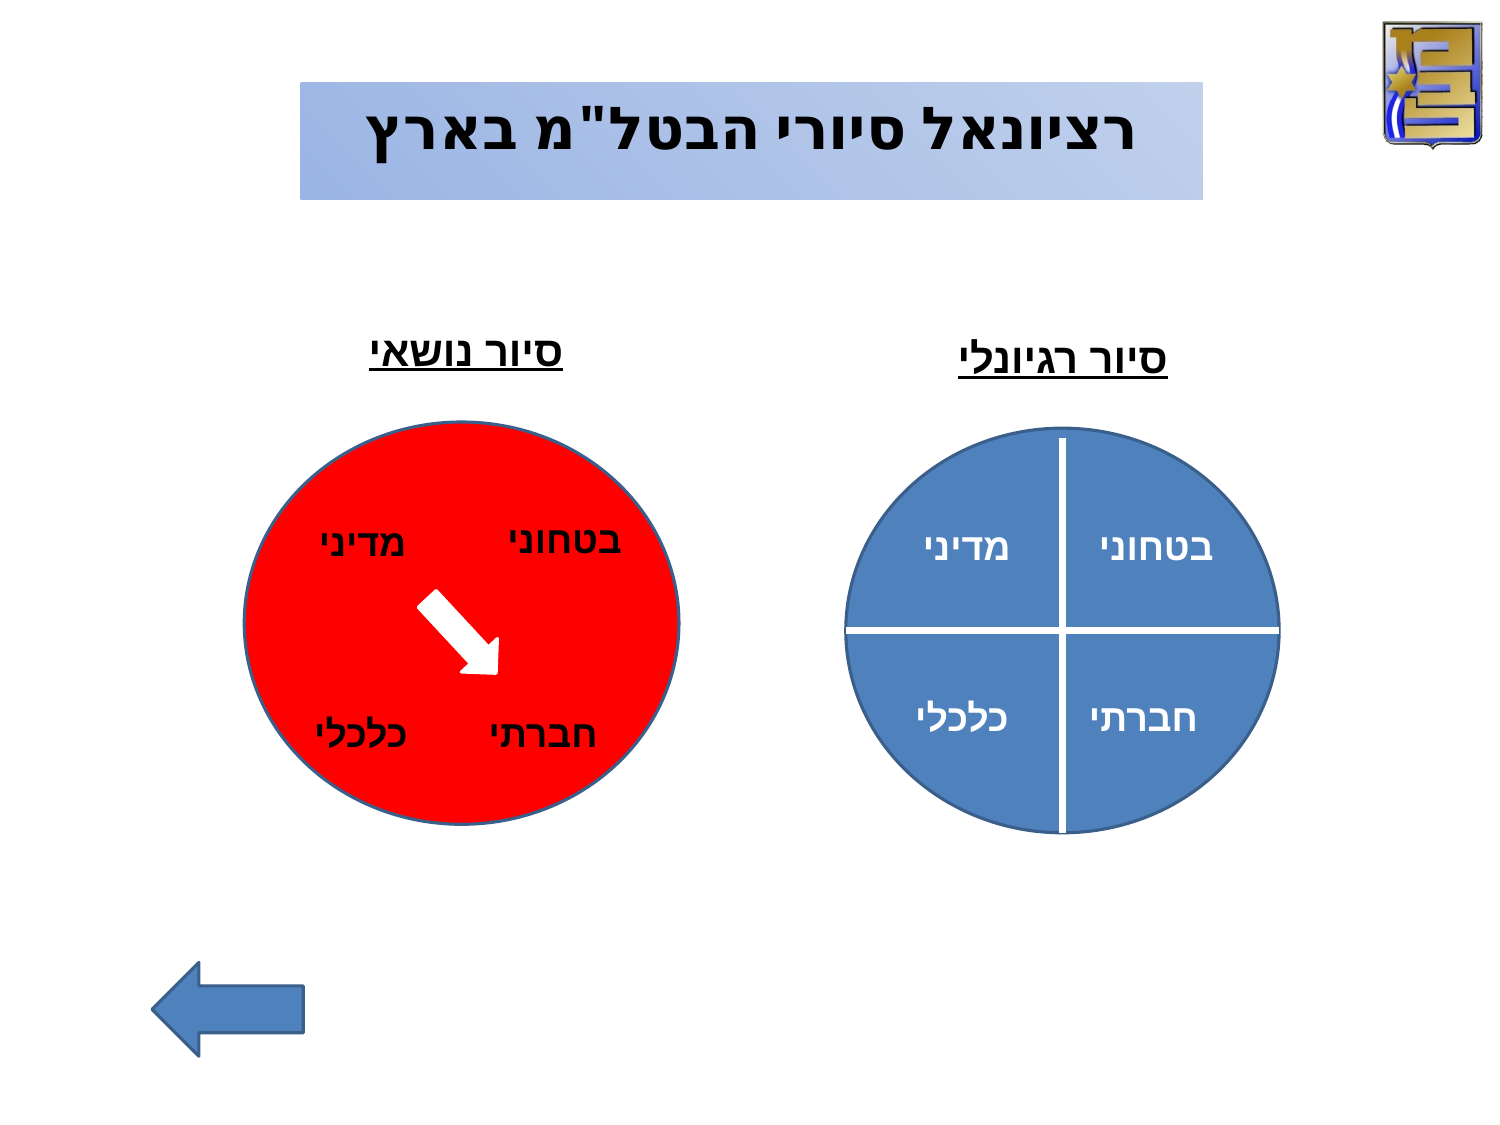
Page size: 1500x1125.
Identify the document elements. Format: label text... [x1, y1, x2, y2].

text_box חברתי [473, 703, 613, 763]
text_box מדיני [908, 515, 1026, 576]
text_box חברתי [1074, 686, 1213, 747]
text_box כלכלי [900, 686, 1024, 747]
text_box [1072, 641, 1281, 835]
text_box מדיני [303, 512, 422, 572]
text_box בטחוני [492, 508, 637, 569]
text_box [844, 641, 1054, 835]
text_box רציונאל סיורי הבטל"מ בארץ [300, 82, 1203, 200]
text_box בטחוני [1084, 515, 1229, 576]
text_box [844, 426, 1281, 622]
text_box [417, 589, 499, 675]
text_box סיור רגיונלי [942, 324, 1183, 390]
text_box כלכלי [299, 703, 423, 763]
text_box סיור נושאי [353, 316, 578, 382]
text_box [150, 960, 305, 1058]
picture [1380, 18, 1483, 150]
text_box [242, 420, 681, 826]
